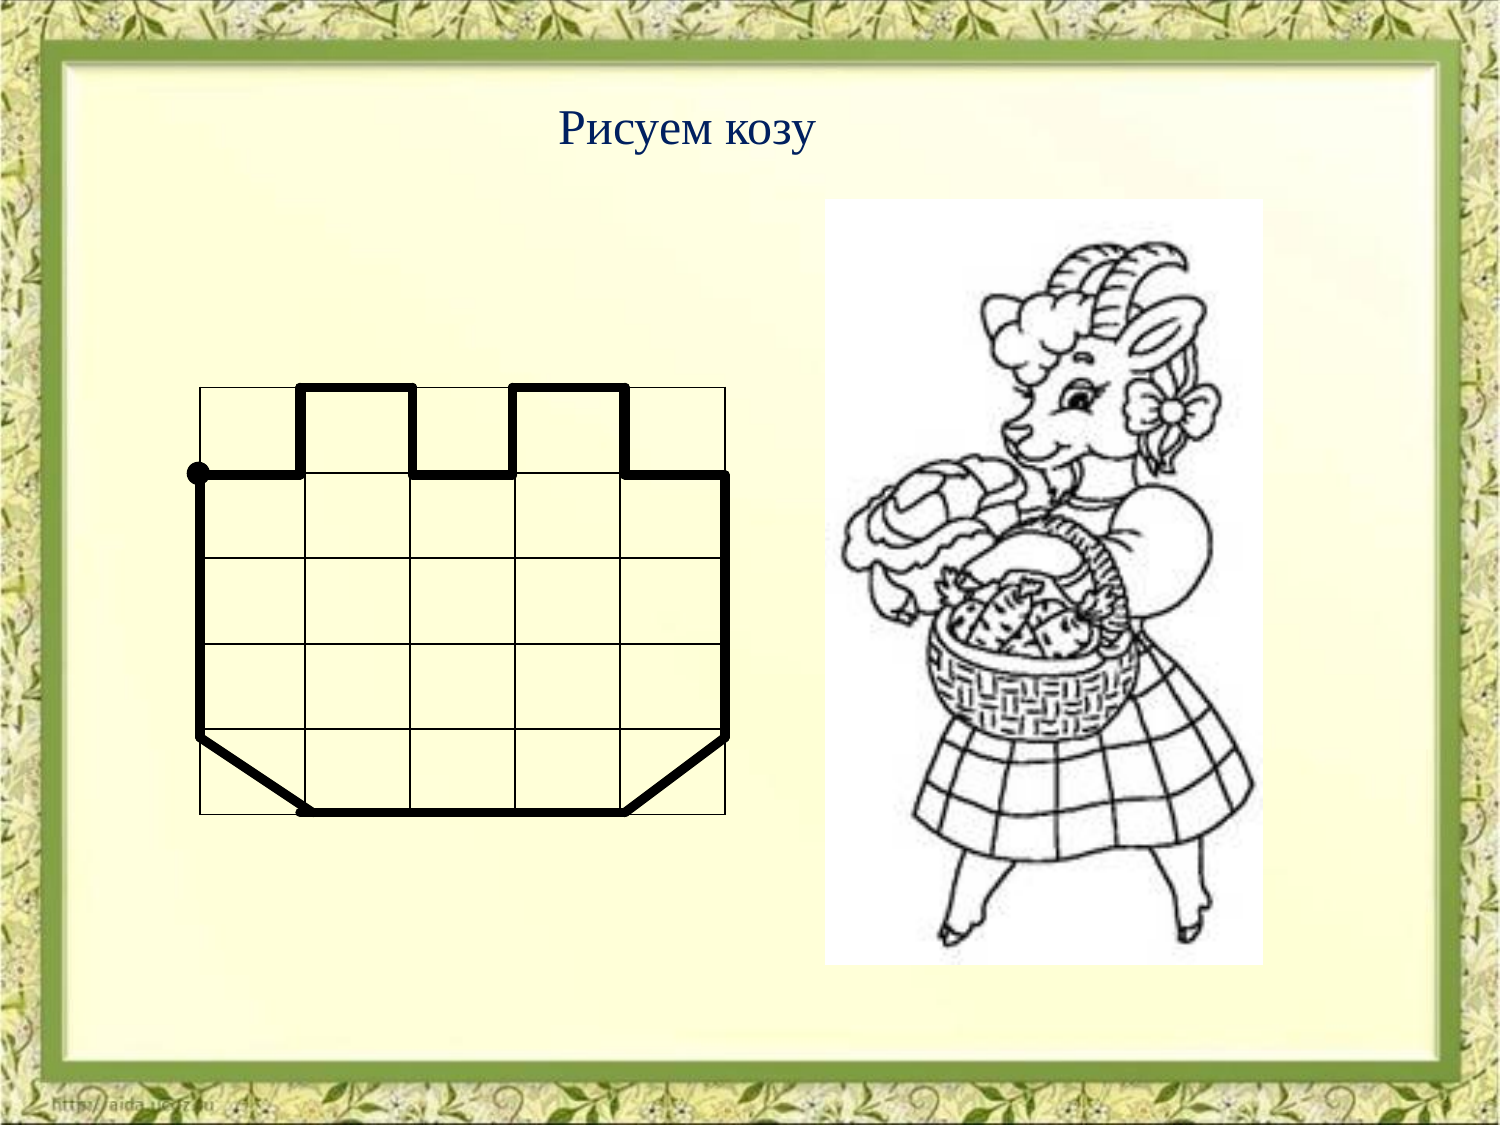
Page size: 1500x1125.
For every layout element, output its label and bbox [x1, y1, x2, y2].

picture [0, 0, 1500, 1125]
text_box [199, 737, 313, 813]
text_box [624, 737, 726, 813]
